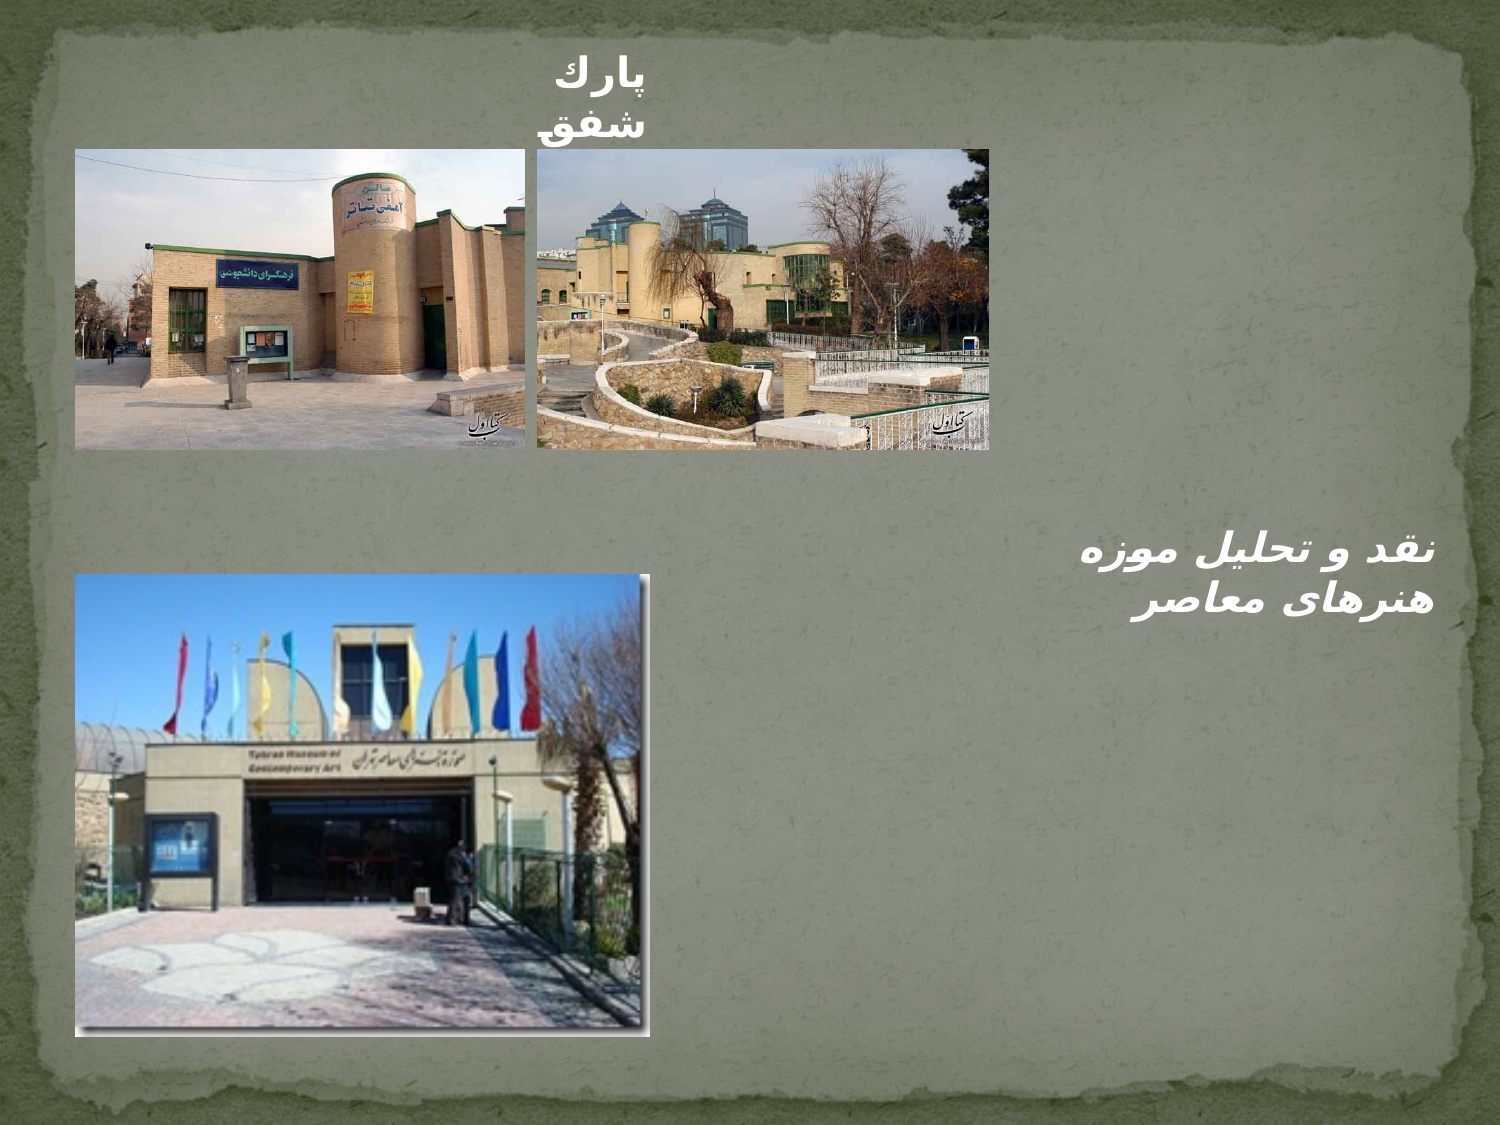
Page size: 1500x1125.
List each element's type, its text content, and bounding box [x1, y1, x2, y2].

picture [75, 574, 650, 1037]
text_box نقد و تحلیل موزه هنرهای معاصر [912, 512, 1450, 628]
picture [75, 149, 525, 450]
picture [537, 149, 989, 450]
text_box پارك شفق [437, 37, 663, 144]
